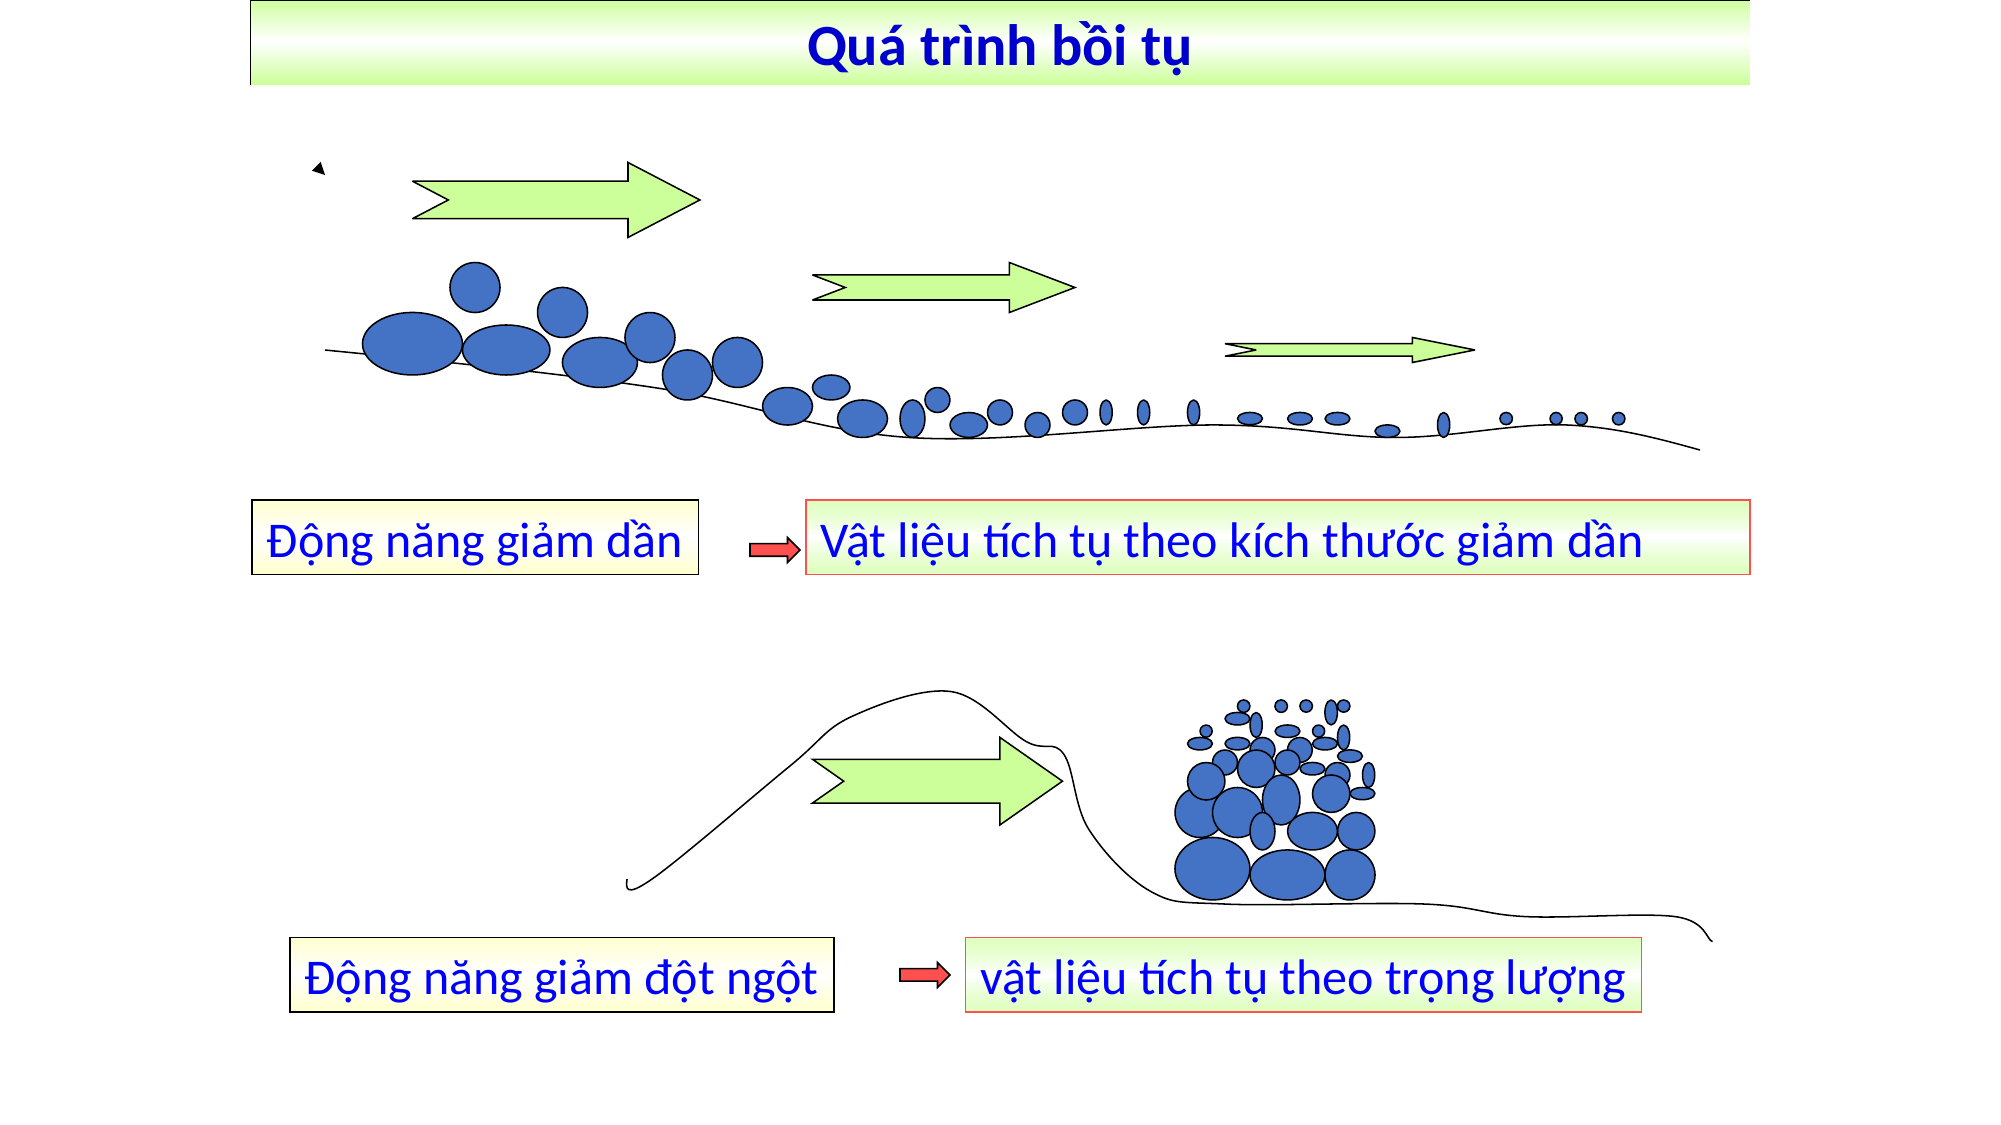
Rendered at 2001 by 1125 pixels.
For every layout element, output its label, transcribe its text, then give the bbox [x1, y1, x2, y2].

text_box Quá trình bồi tụ [249, 0, 1750, 85]
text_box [249, 162, 1750, 577]
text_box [287, 687, 1713, 1014]
